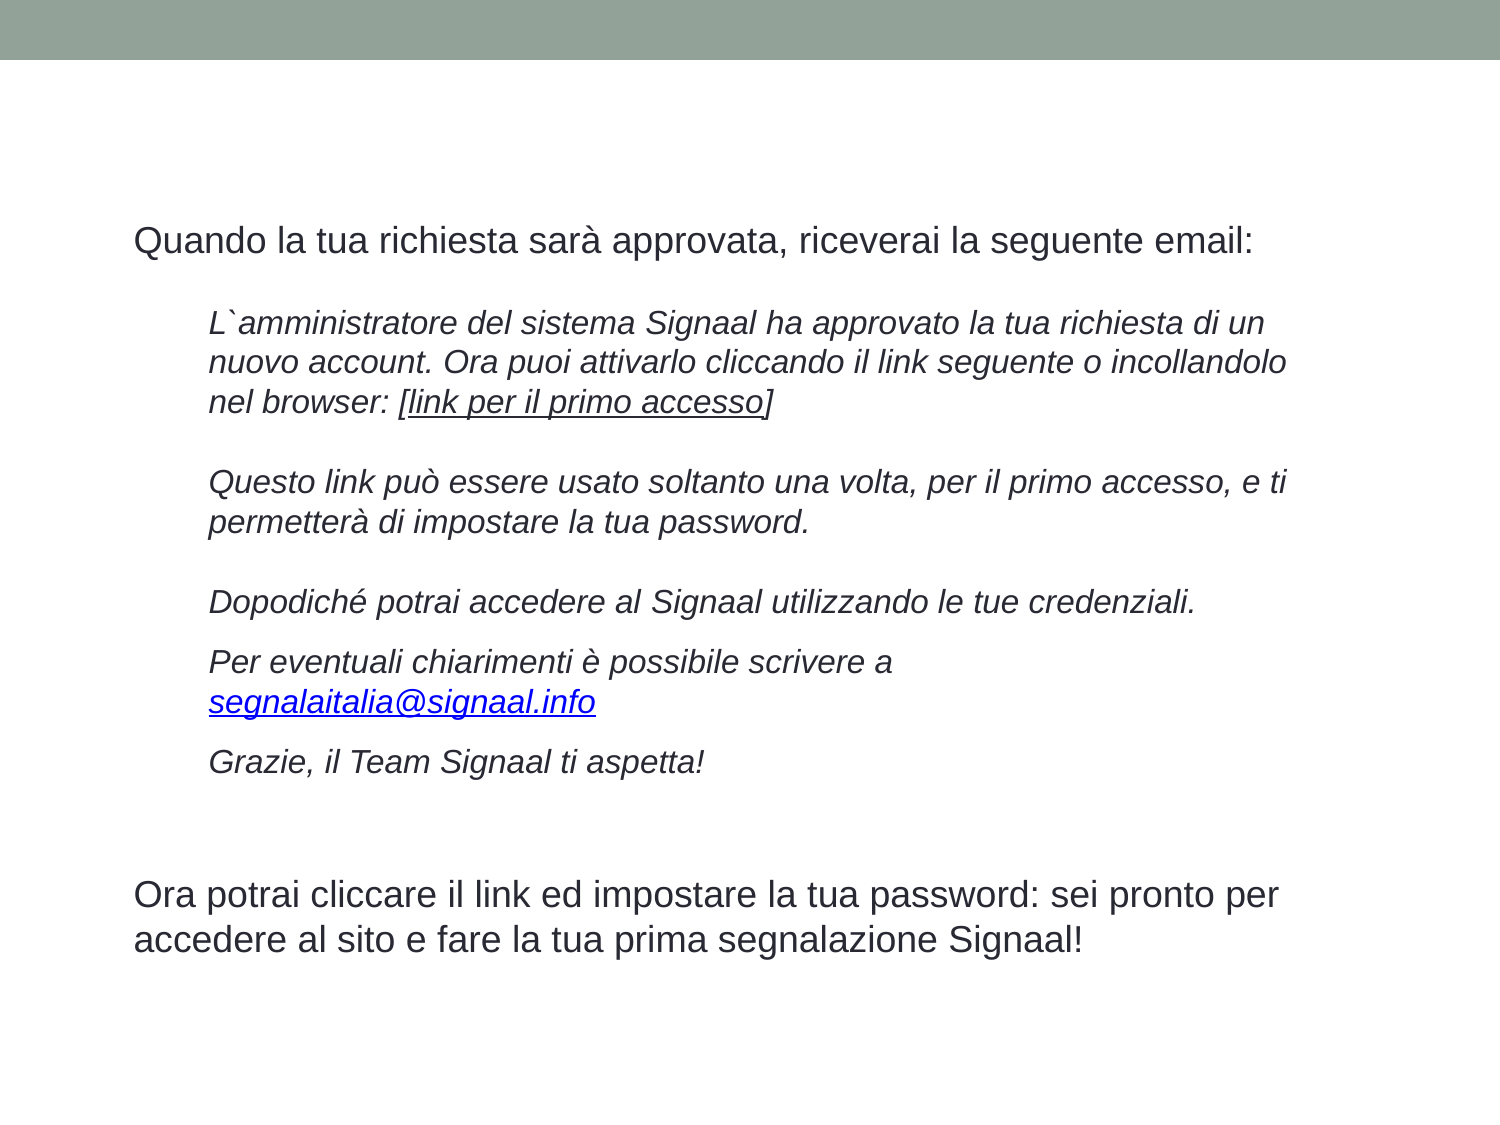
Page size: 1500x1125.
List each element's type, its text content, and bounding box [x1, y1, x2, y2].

text_box Quando la tua richiesta sarà approvata, riceverai la seguente email: L`amministratore del sistema Signaal ha approvato la tua richiesta di un nuovo account. Ora puoi attivarlo cliccando il link seguente o incollandolo nel browser: [link per il primo accesso] Questo link può essere usato soltanto una volta, per il primo accesso, e ti permetterà di impostare la tua password. Dopodiché potrai accedere al Signaal utilizzando le tue credenziali. Per eventuali chiarimenti è possibile scrivere a segnalaitalia@signaal.info Grazie, il Team Signaal ti aspetta! Ora potrai cliccare il link ed impostare la tua password: sei pronto per accedere al sito e fare la tua prima segnalazione Signaal! [118, 208, 1353, 968]
